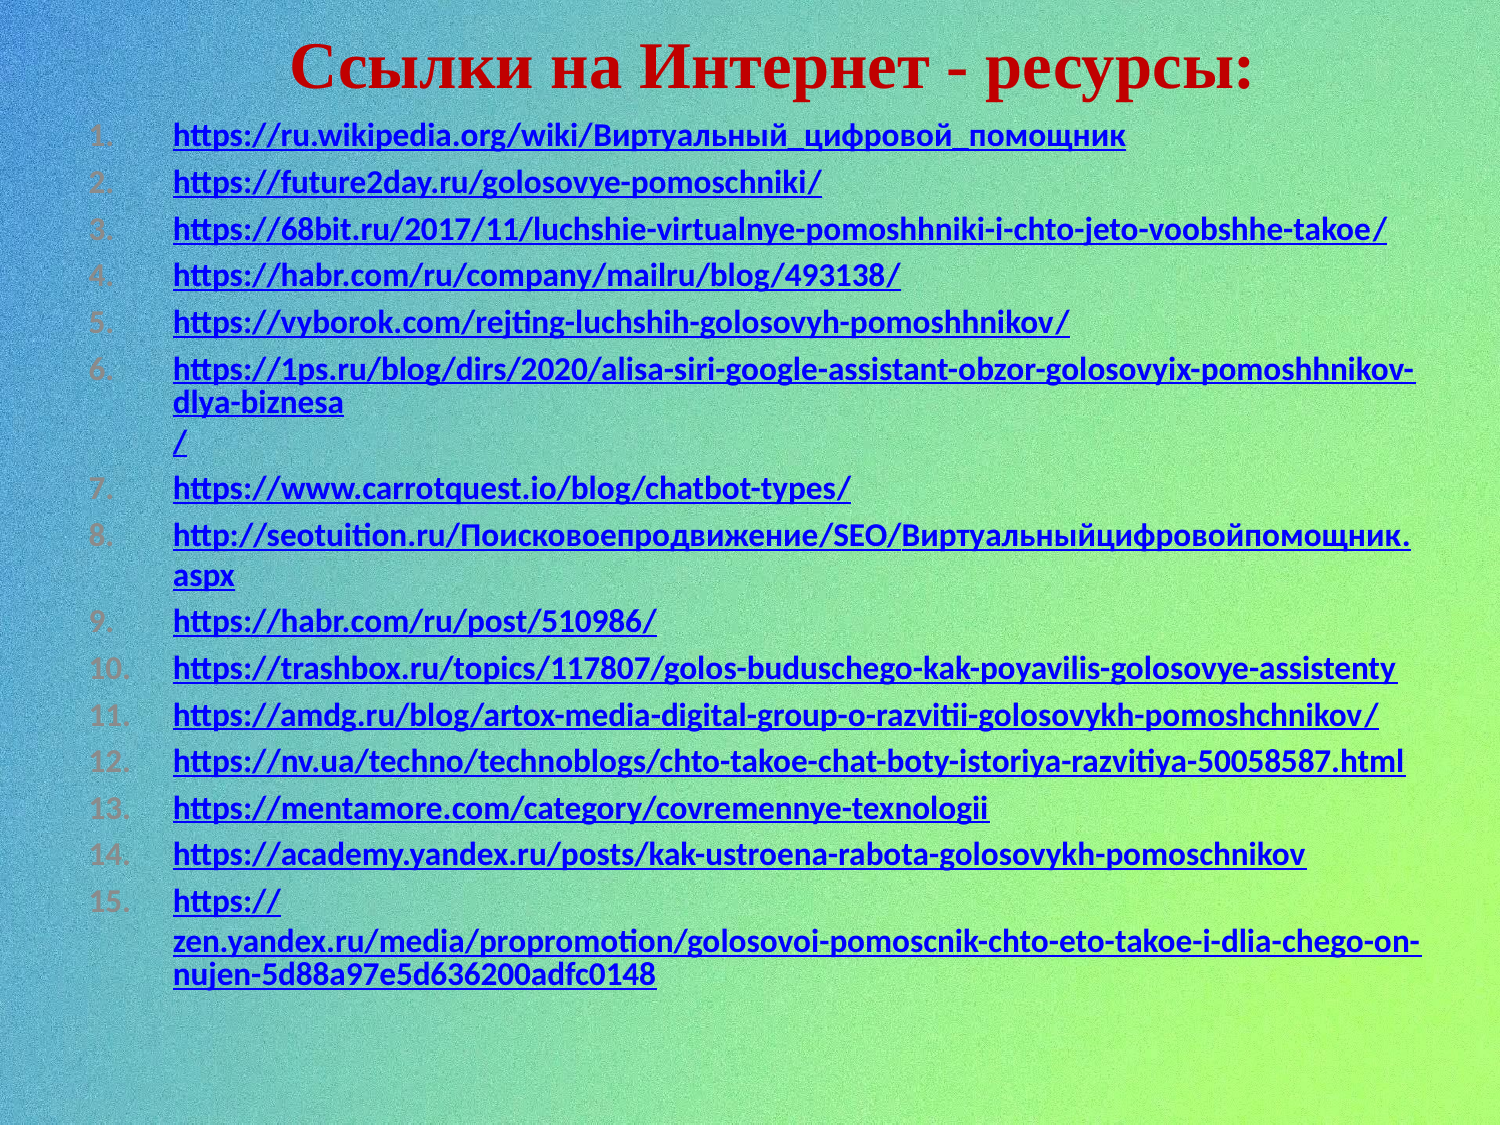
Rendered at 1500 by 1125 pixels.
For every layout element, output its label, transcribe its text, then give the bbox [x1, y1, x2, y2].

title Ссылки на Интернет - ресурсы: [128, 30, 1418, 94]
subtitle https://ru.wikipedia.org/wiki/Виртуальный_цифровой_помощник https://future2day.ru/golosovye-pomoschniki/ https://68bit.ru/2017/11/luchshie-virtualnye-pomoshhniki-i-chto-jeto-voobshhe-takoe/ https://habr.com/ru/company/mailru/blog/493138/ https://vyborok.com/rejting-luchshih-golosovyh-pomoshhnikov/ https://1ps.ru/blog/dirs/2020/alisa-siri-google-assistant-obzor-golosovyix-pomoshhnikov-dlya-biznesa/ https://www.carrotquest.io/blog/chatbot-types/ http://seotuition.ru/Поисковоепродвижение/SEO/Виртуальныйцифровойпомощник.aspx https://habr.com/ru/post/510986/ https://trashbox.ru/topics/117807/golos-buduschego-kak-poyavilis-golosovye-assistenty https://amdg.ru/blog/artox-media-digital-group-o-razvitii-golosovykh-pomoshchnikov/ https://nv.ua/techno/technoblogs/chto-takoe-chat-boty-istoriya-razvitiya-50058587.html https://mentamore.com/category/covremennye-texnologii https://academy.yandex.ru/posts/kak-ustroena-rabota-golosovykh-pomoschnikov https://zen.yandex.ru/media/propromotion/golosovoi-pomoscnik-chto-eto-takoe-i-dlia-chego-on-nujen-5d88a97e5d636200adfc0148 [88, 113, 1424, 1106]
picture [0, 0, 1500, 1125]
